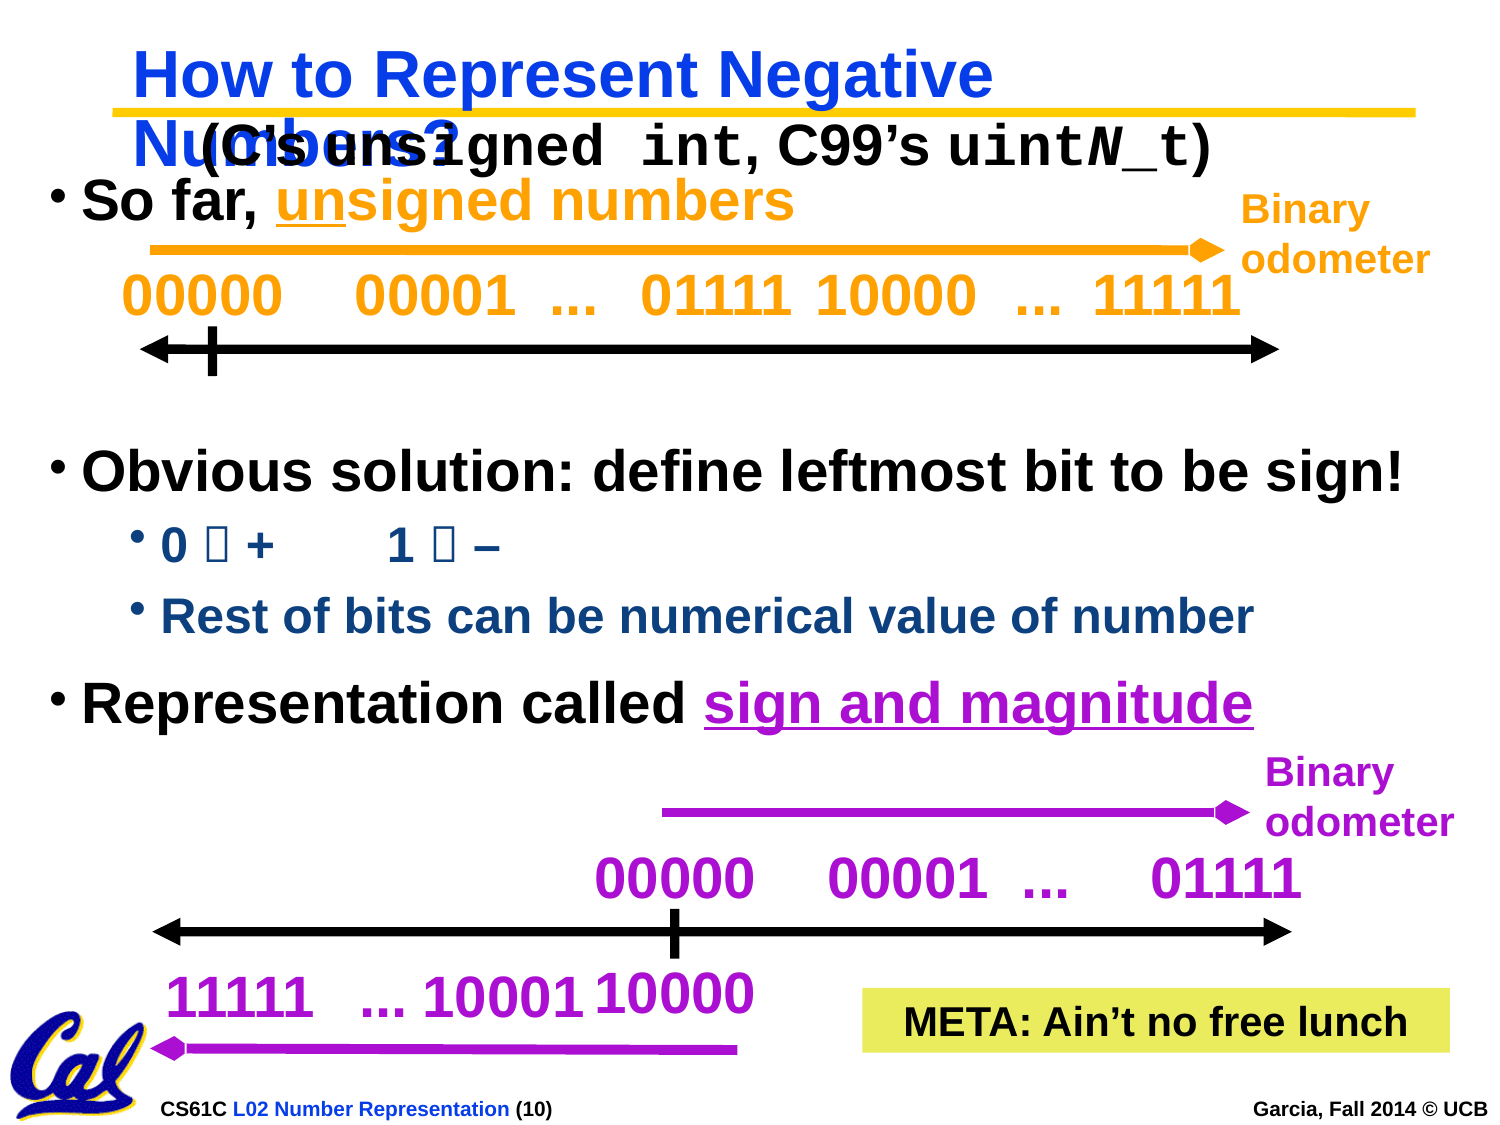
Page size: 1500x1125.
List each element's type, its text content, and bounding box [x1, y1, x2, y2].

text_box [106, 249, 1280, 377]
text_box META: Ain’t no free lunch [862, 987, 1450, 1053]
list So far, unsigned numbers Obvious solution: define leftmost bit to be sign! 0  + 1  – Rest of bits can be numerical value of number Representation called sign and magnitude [36, 173, 1470, 787]
title How to Represent Negative Numbers? [121, 36, 1353, 116]
picture [10, 1011, 150, 1121]
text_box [149, 832, 1320, 1038]
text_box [662, 737, 1482, 854]
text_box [149, 174, 1447, 292]
text_box (C’s unsigned int, C99’s uintN_t) [174, 99, 1238, 173]
